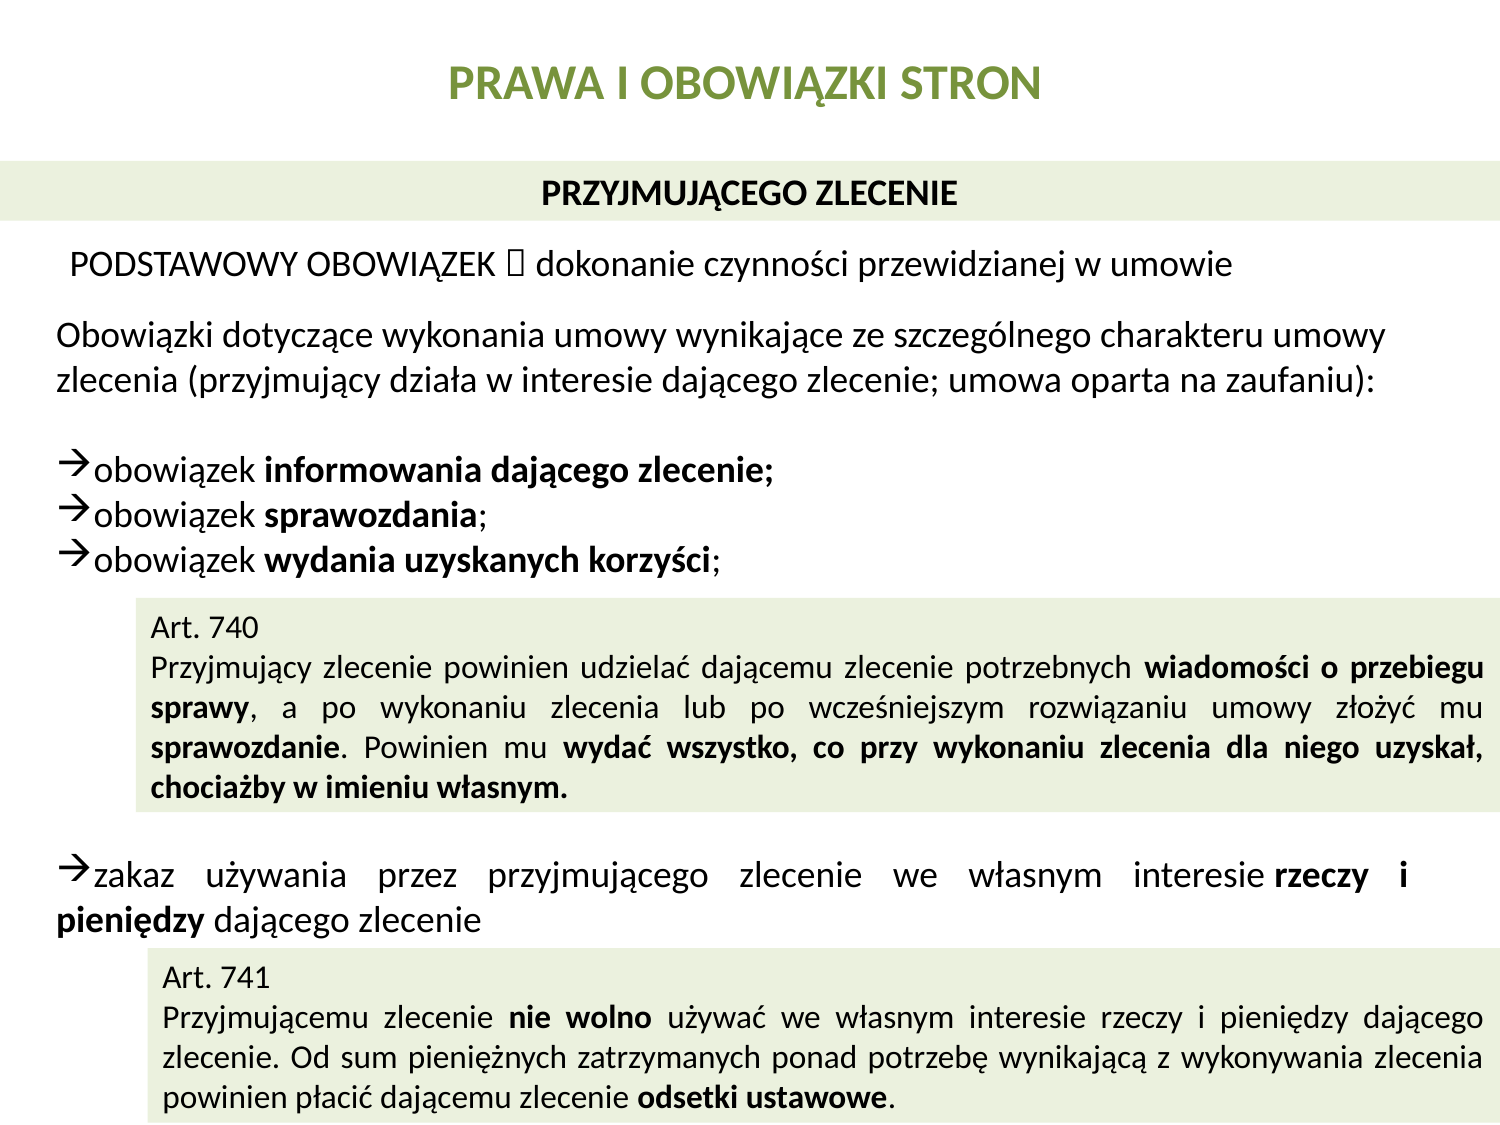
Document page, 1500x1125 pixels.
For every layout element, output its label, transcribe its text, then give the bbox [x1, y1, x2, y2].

text_box Art. 740 Przyjmujący zlecenie powinien udzielać dającemu zlecenie potrzebnych wiadomości o przebiegu sprawy, a po wykonaniu zlecenia lub po wcześniejszym rozwiązaniu umowy złożyć mu sprawozdanie. Powinien mu wydać wszystko, co przy wykonaniu zlecenia dla niego uzyskał, chociażby w imieniu własnym. [135, 597, 1500, 813]
text_box PRZYJMUJĄCEGO ZLECENIE [0, 160, 1500, 221]
text_box PRAWA I OBOWIĄZKI STRON [434, 42, 1070, 118]
text_box PODSTAWOWY OBOWIĄZEK  dokonanie czynności przewidzianej w umowie [54, 231, 1258, 292]
text_box Art. 741 Przyjmującemu zlecenie nie wolno używać we własnym interesie rzeczy i pieniędzy dającego zlecenie. Od sum pieniężnych zatrzymanych ponad potrzebę wynikającą z wykonywania zlecenia powinien płacić dającemu zlecenie odsetki ustawowe. [147, 948, 1500, 1123]
text_box Obowiązki dotyczące wykonania umowy wynikające ze szczególnego charakteru umowy zlecenia (przyjmujący działa w interesie dającego zlecenie; umowa oparta na zaufaniu): obowiązek informowania dającego zlecenie; obowiązek sprawozdania; obowiązek wydania uzyskanych korzyści; zakaz używania przez przyjmującego zlecenie we własnym interesie rzeczy i pieniędzy dającego zlecenie [41, 302, 1424, 948]
